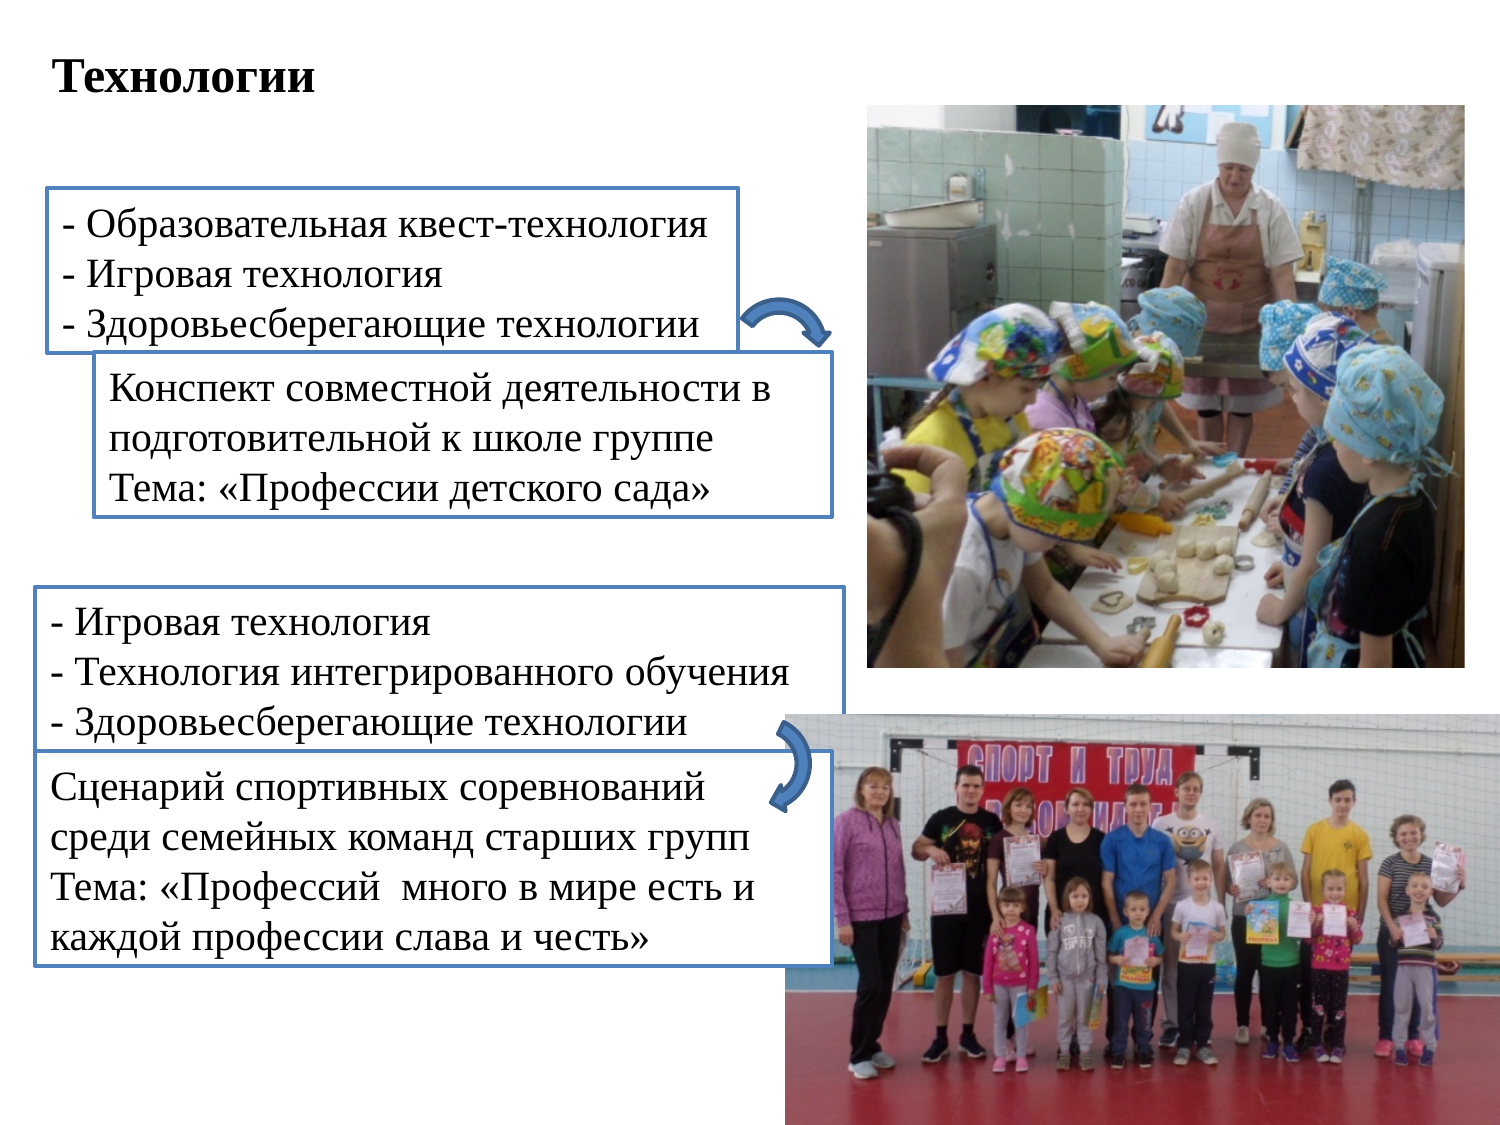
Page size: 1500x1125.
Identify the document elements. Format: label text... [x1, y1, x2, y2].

text_box Конспект совместной деятельности в подготовительной к школе группе Тема: «Профессии детского сада» [92, 350, 834, 519]
text_box - Игровая технология - Технология интегрированного обучения - Здоровьесберегающие технологии [33, 585, 846, 749]
picture [866, 105, 1465, 669]
text_box Сценарий спортивных соревнований среди семейных команд старших групп Тема: «Профессий много в мире есть и каждой профессии слава и честь» [33, 749, 779, 968]
text_box [739, 297, 832, 348]
text_box - Образовательная квест-технология - Игровая технология - Здоровьесберегающие технологии [45, 186, 740, 355]
picture [784, 714, 1500, 1125]
text_box Технологии [36, 35, 331, 110]
text_box [768, 784, 779, 810]
